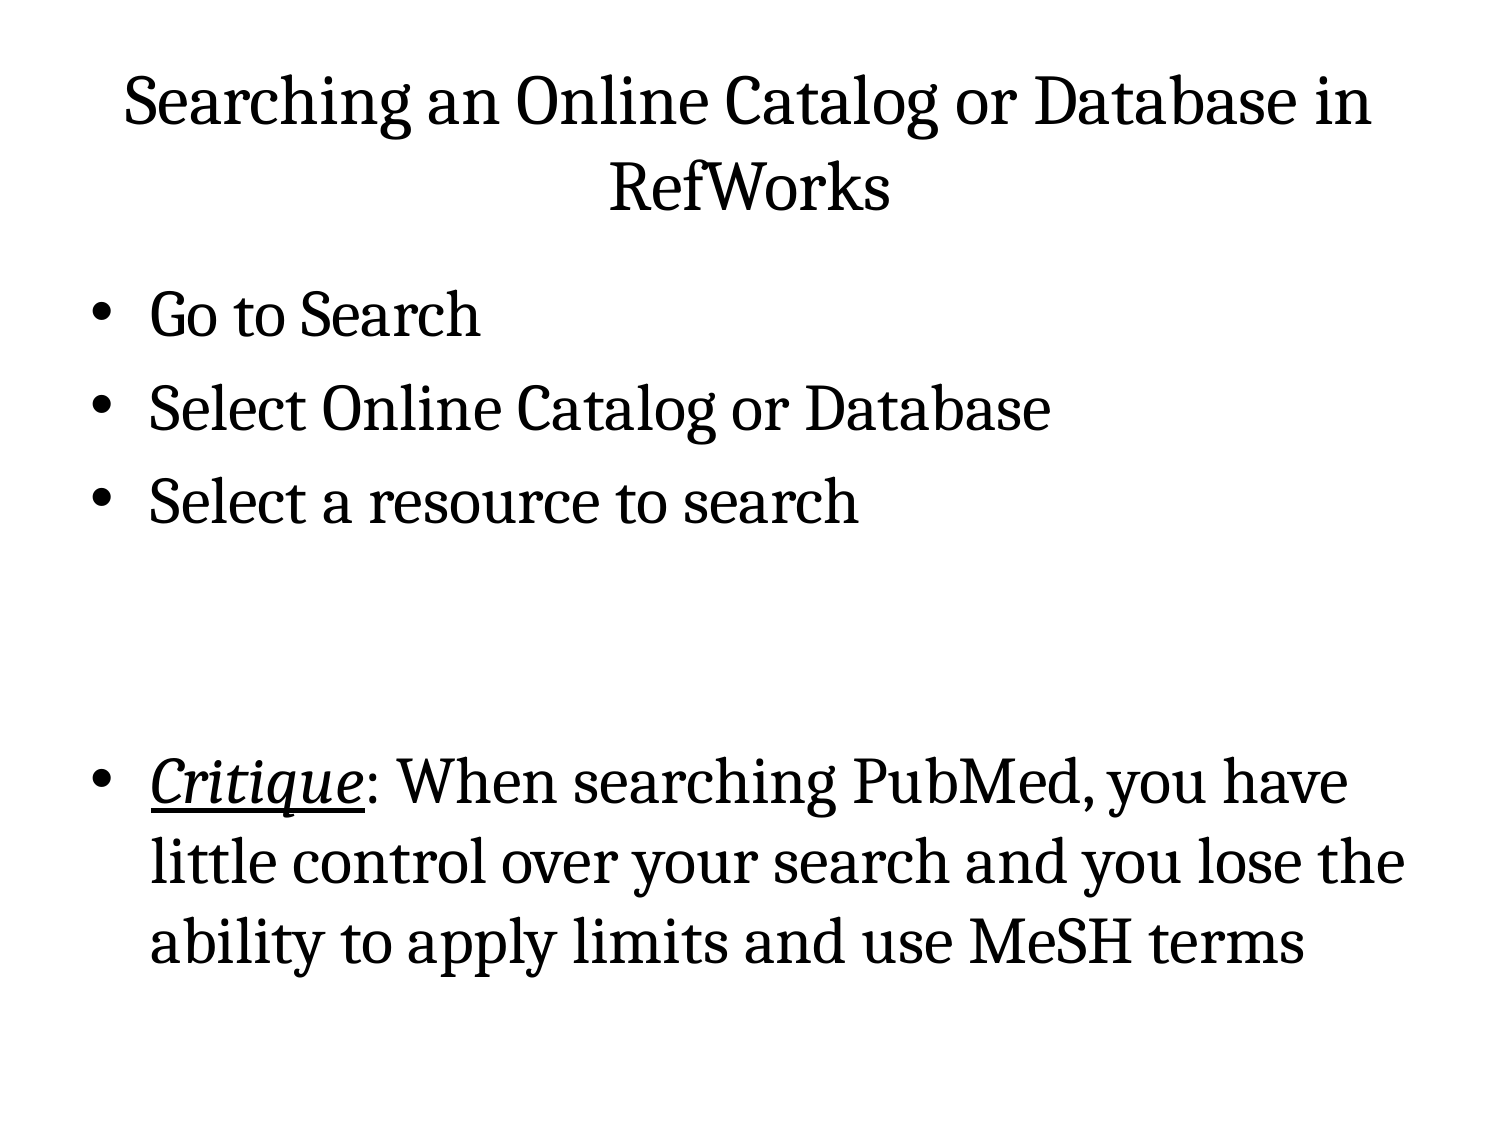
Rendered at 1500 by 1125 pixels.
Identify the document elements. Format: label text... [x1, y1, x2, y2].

list Go to Search Select Online Catalog or Database Select a resource to search Critique: When searching PubMed, you have little control over your search and you lose the ability to apply limits and use MeSH terms [75, 262, 1425, 1005]
title Searching an Online Catalog or Database in RefWorks [75, 45, 1425, 233]
